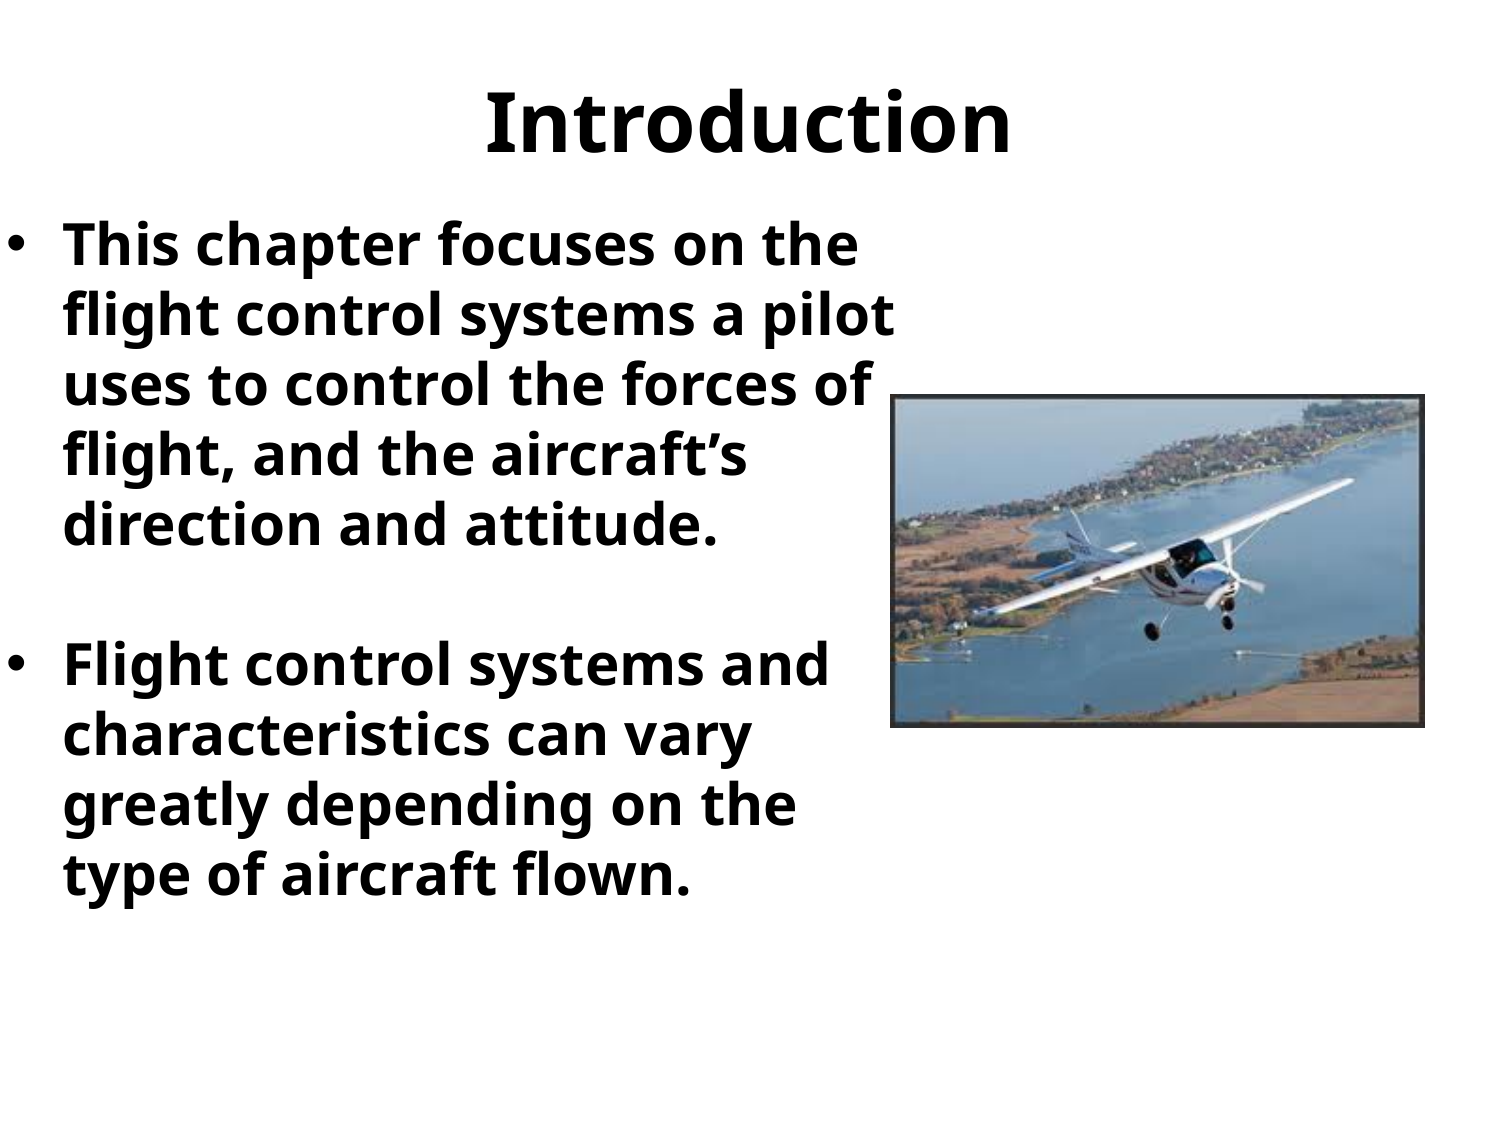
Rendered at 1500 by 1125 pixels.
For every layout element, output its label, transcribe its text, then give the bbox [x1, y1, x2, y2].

picture [890, 393, 1426, 728]
text_box This chapter focuses on the flight control systems a pilot uses to control the forces of flight, and the aircraft’s direction and attitude. Flight control systems and characteristics can vary greatly depending on the type of aircraft flown. [0, 199, 950, 915]
title Introduction [75, 24, 1425, 213]
